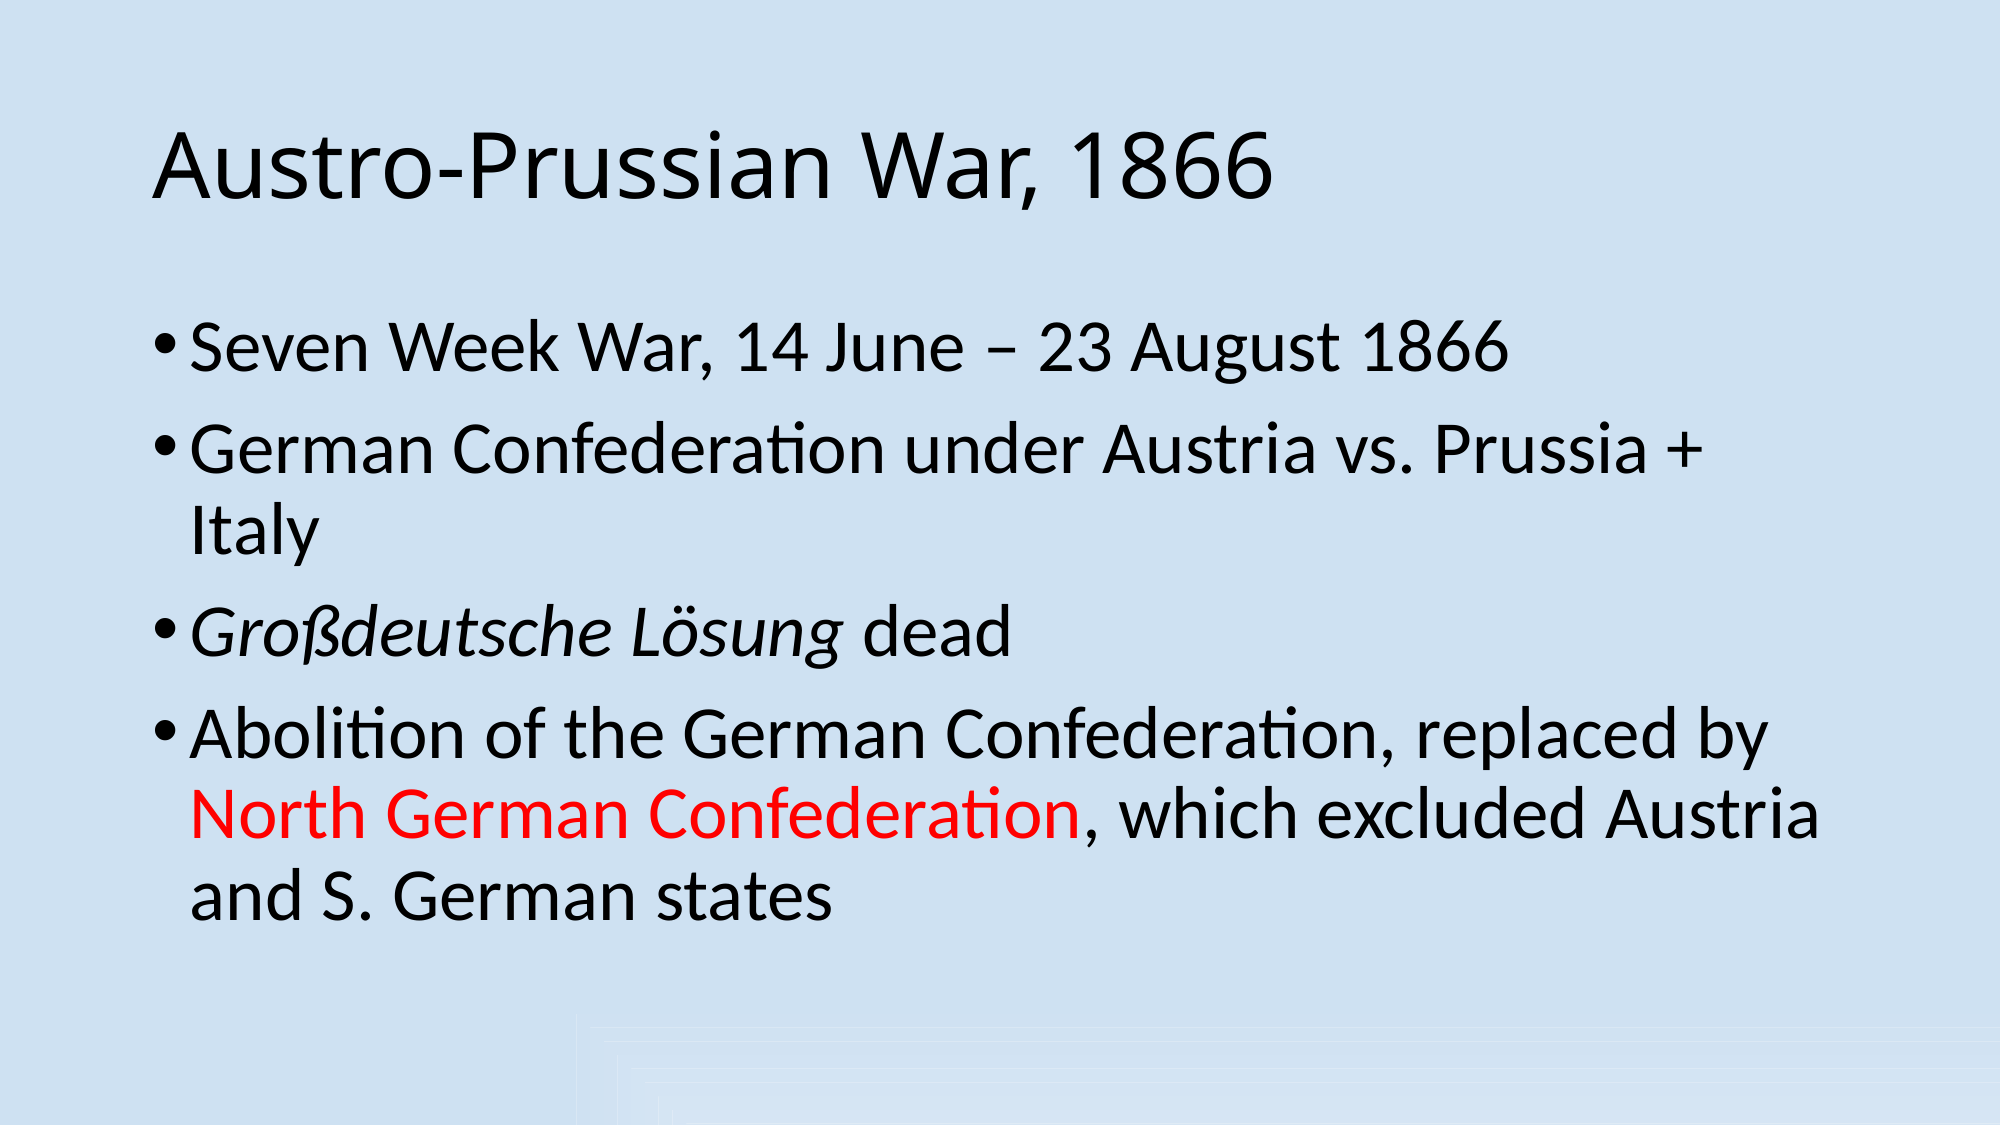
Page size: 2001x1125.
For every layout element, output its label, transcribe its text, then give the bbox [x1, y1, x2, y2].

title Austro-Prussian War, 1866 [137, 59, 1863, 278]
list Seven Week War, 14 June – 23 August 1866 German Confederation under Austria vs. Prussia + Italy Großdeutsche Lösung dead Abolition of the German Confederation, replaced by North German Confederation, which excluded Austria and S. German states [137, 299, 1863, 1014]
